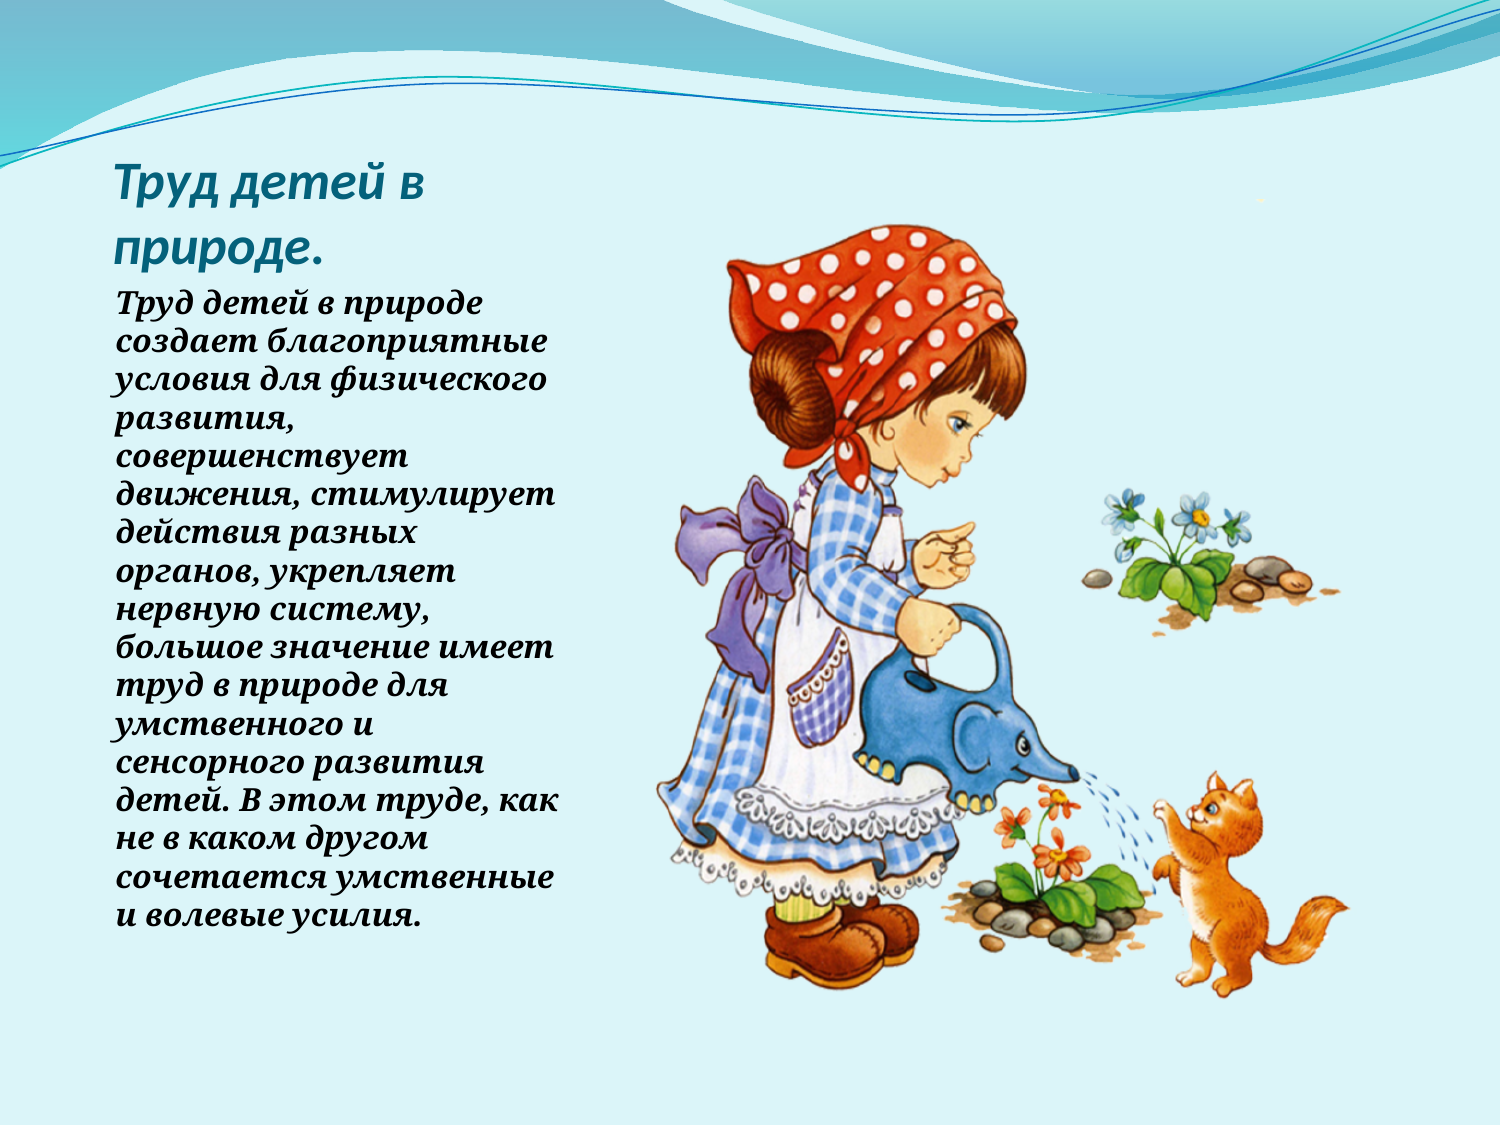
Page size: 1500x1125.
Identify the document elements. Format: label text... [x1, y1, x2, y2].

list Труд детей в природе создает благоприятные условия для физического развития, совершенствует движения, стимулирует действия разных органов, укрепляет нервную систему, большое значение имеет труд в природе для умственного и сенсорного развития детей. В этом труде, как не в каком другом сочетается умственные и волевые усилия. [112, 275, 563, 1025]
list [645, 198, 1383, 1026]
title Труд детей в природе. [112, 84, 563, 275]
